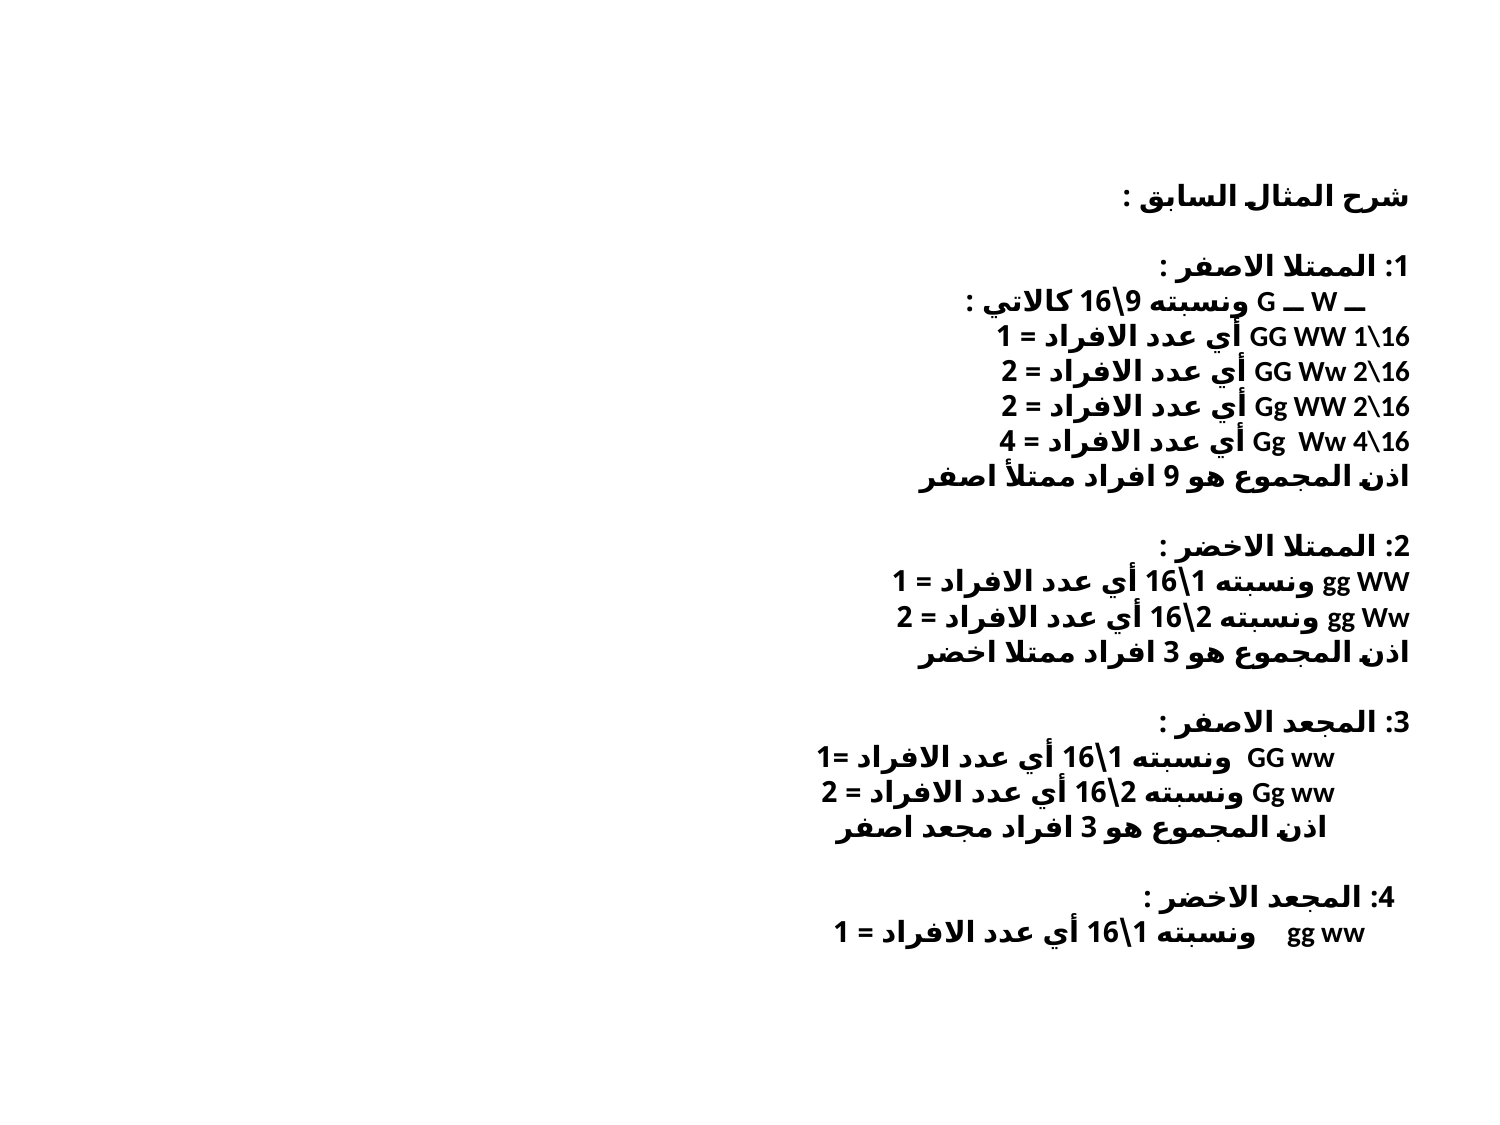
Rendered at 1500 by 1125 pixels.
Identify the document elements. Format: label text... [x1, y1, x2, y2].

title شرح المثال السابق : 1: الممتلا الاصفر : ــ W ــ G ونسبته 9\16 كالاتي : GG WW 1\16 أي عدد الافراد = 1 GG Ww 2\16 أي عدد الافراد = 2 Gg WW 2\16 أي عدد الافراد = 2 Gg Ww 4\16 أي عدد الافراد = 4 اذن المجموع هو 9 افراد ممتلأ اصفر 2: الممتلا الاخضر : gg WW ونسبته 1\16 أي عدد الافراد = 1 gg Ww ونسبته 2\16 أي عدد الافراد = 2 اذن المجموع هو 3 افراد ممتلا اخضر 3: المجعد الاصفر : GG ww ونسبته 1\16 أي عدد الافراد =1 Gg ww ونسبته 2\16 أي عدد الافراد = 2 اذن المجموع هو 3 افراد مجعد اصفر 4: المجعد الاخضر : gg ww ونسبته 1\16 أي عدد الافراد = 1 [75, 137, 1425, 1024]
